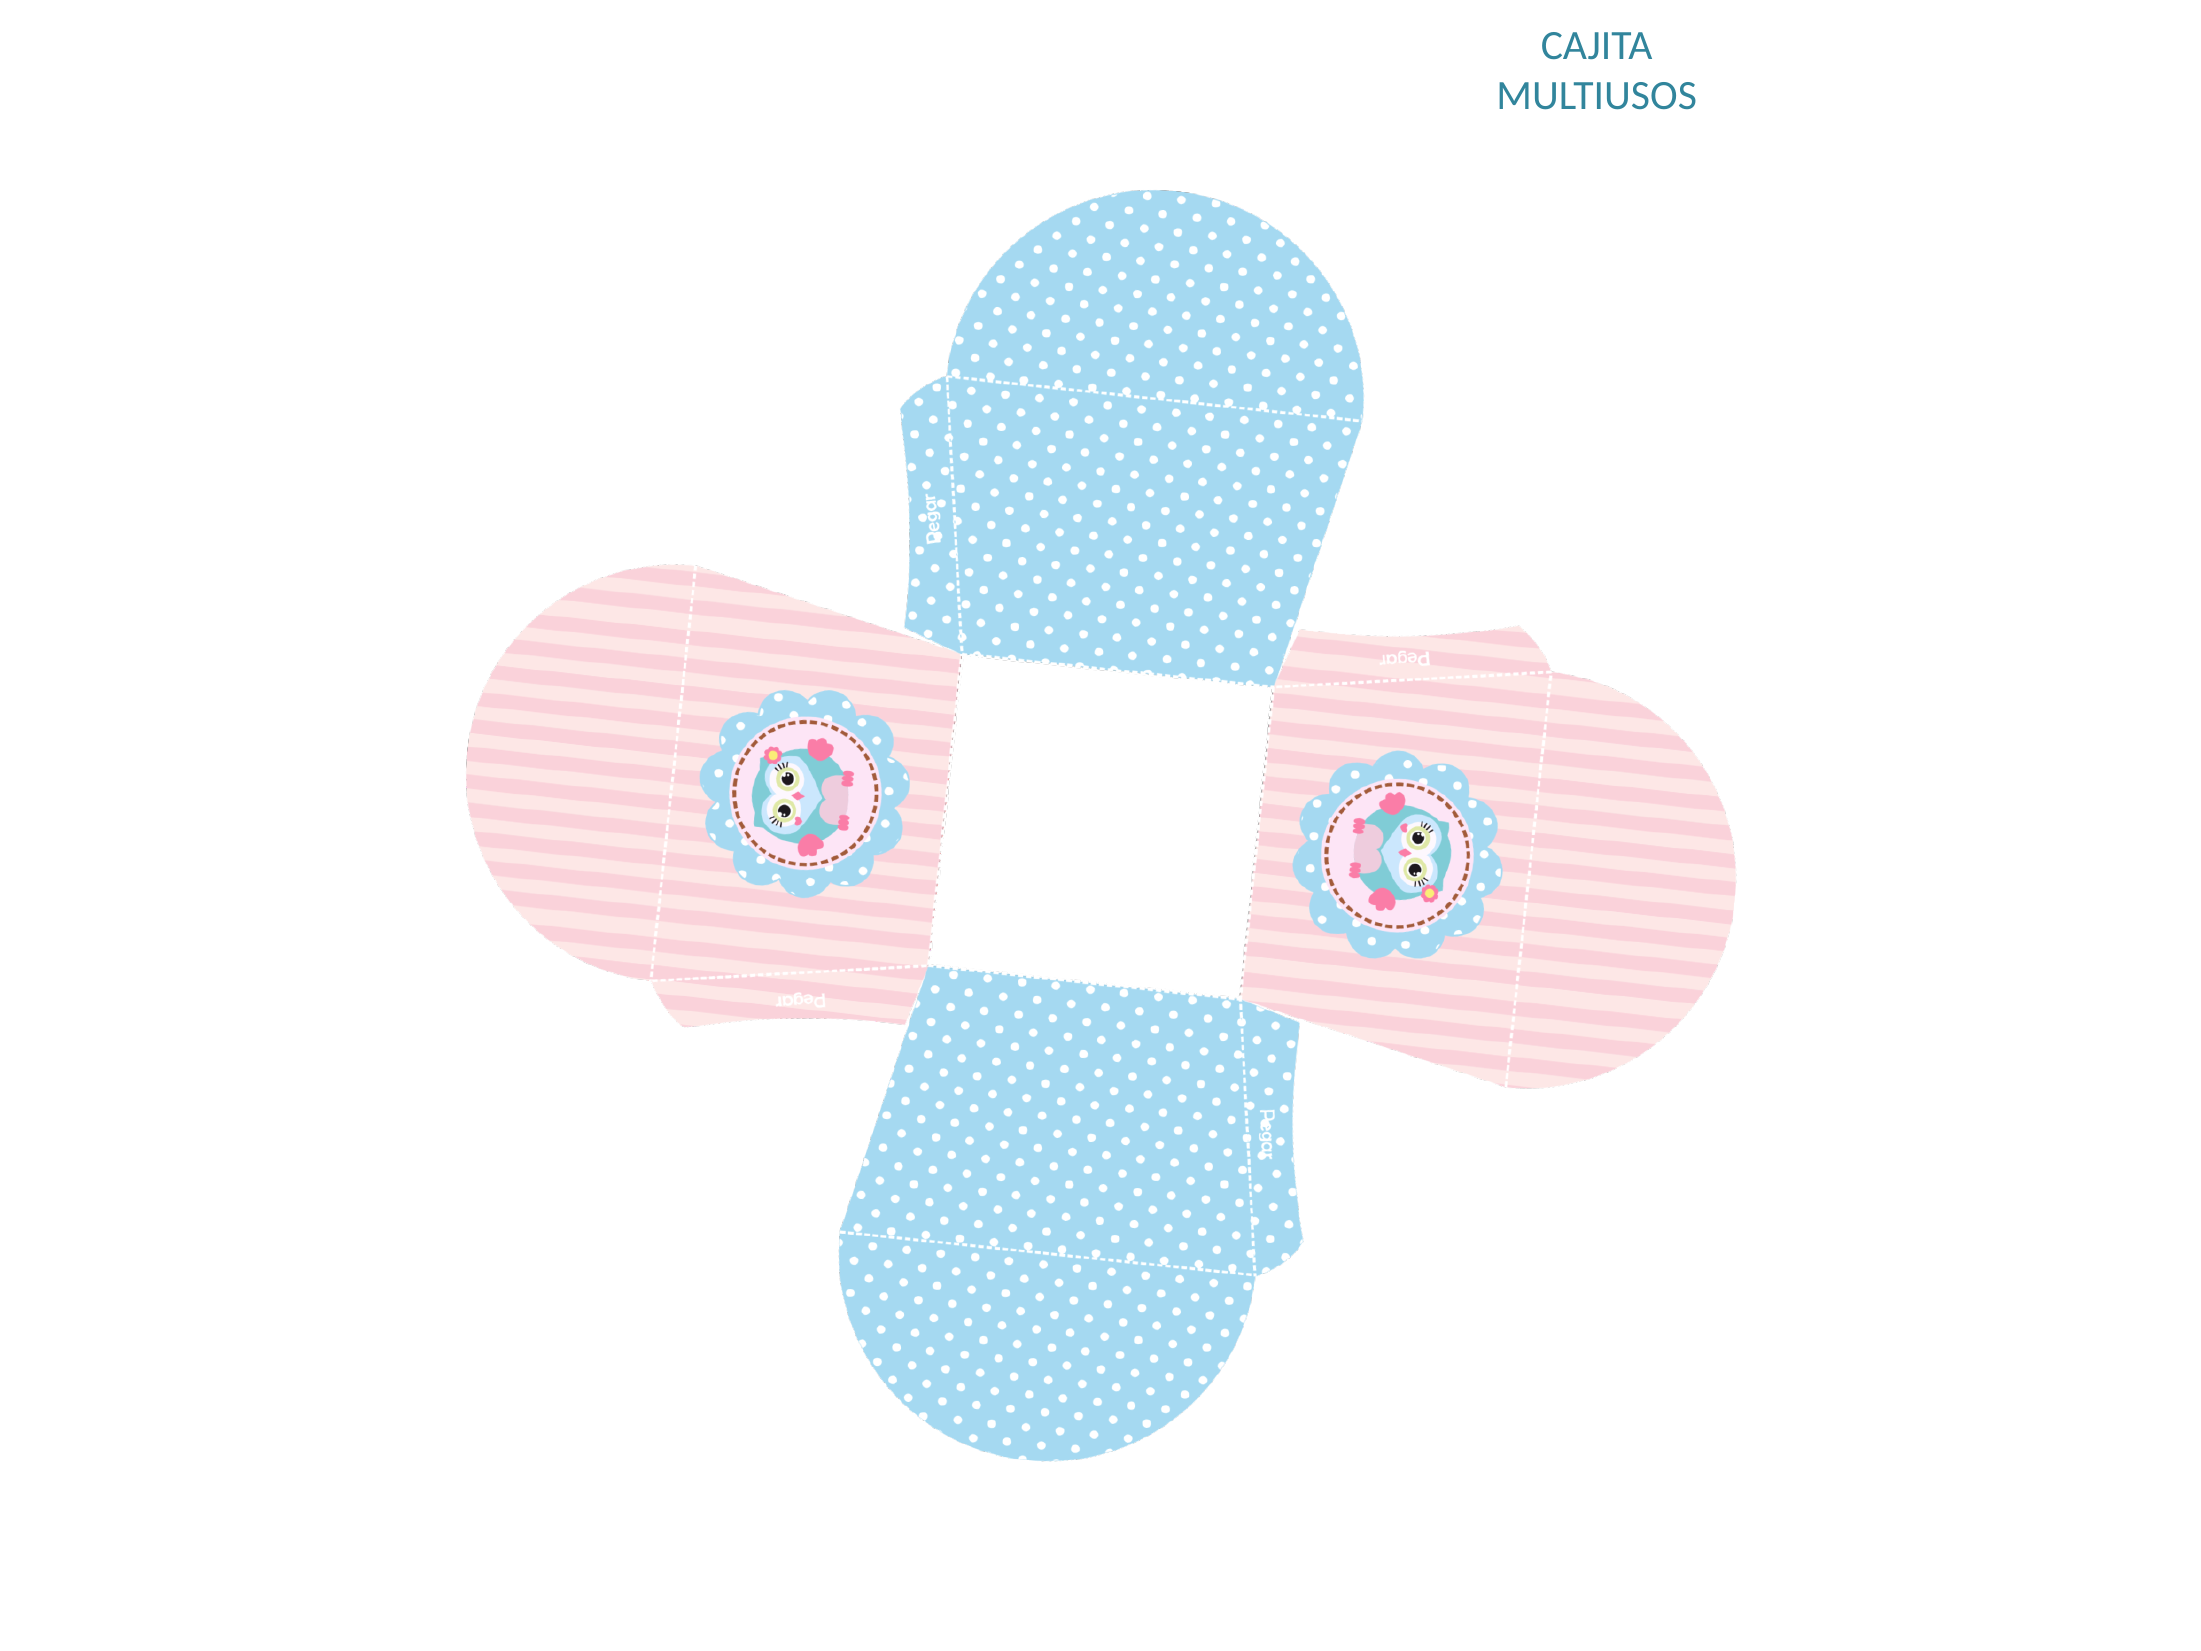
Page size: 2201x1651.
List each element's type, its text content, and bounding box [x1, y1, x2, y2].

text_box CAJITA MULTIUSOS [1481, 10, 1713, 125]
picture [399, 123, 1803, 1527]
